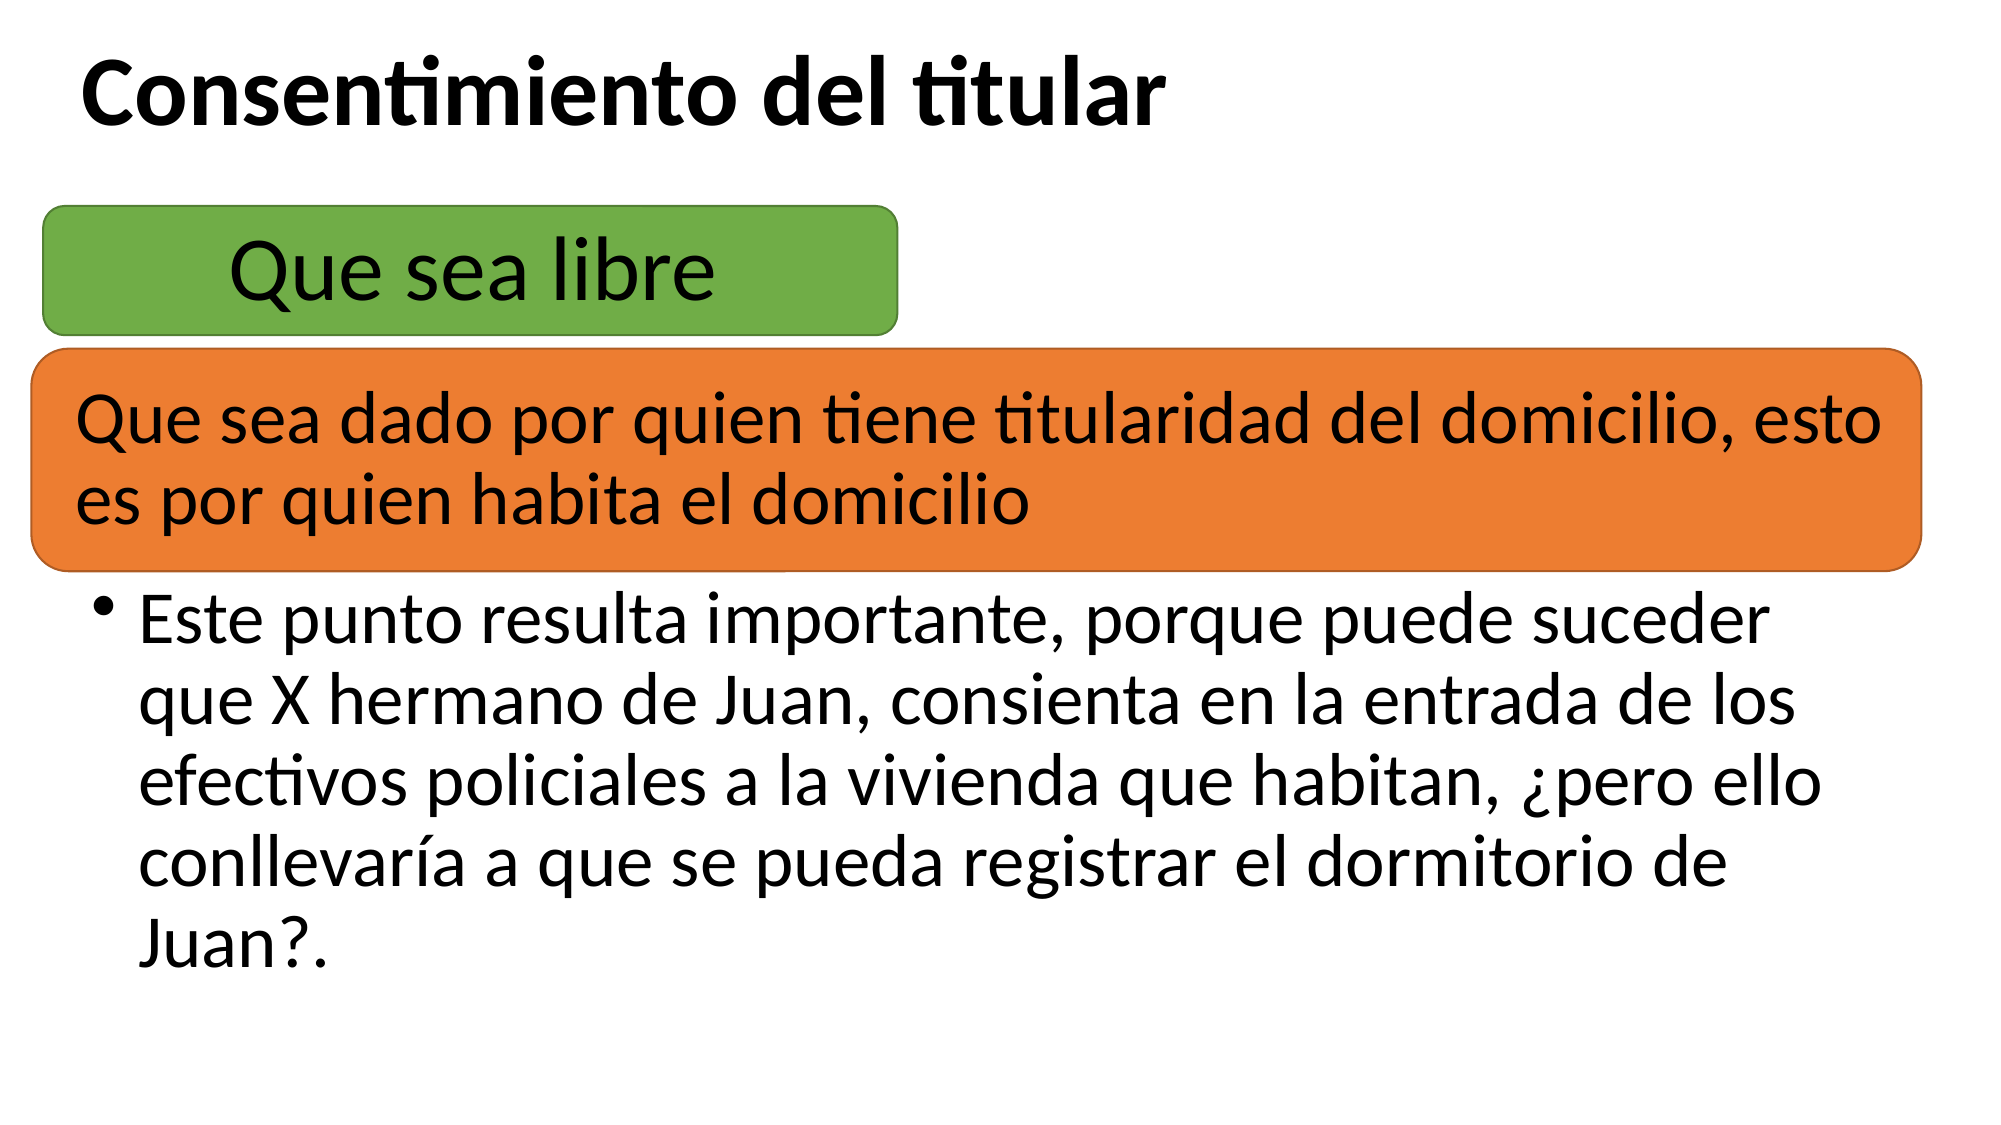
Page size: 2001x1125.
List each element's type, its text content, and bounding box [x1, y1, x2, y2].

text_box Consentimiento del titular [66, 31, 1792, 160]
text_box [31, 160, 1922, 1035]
